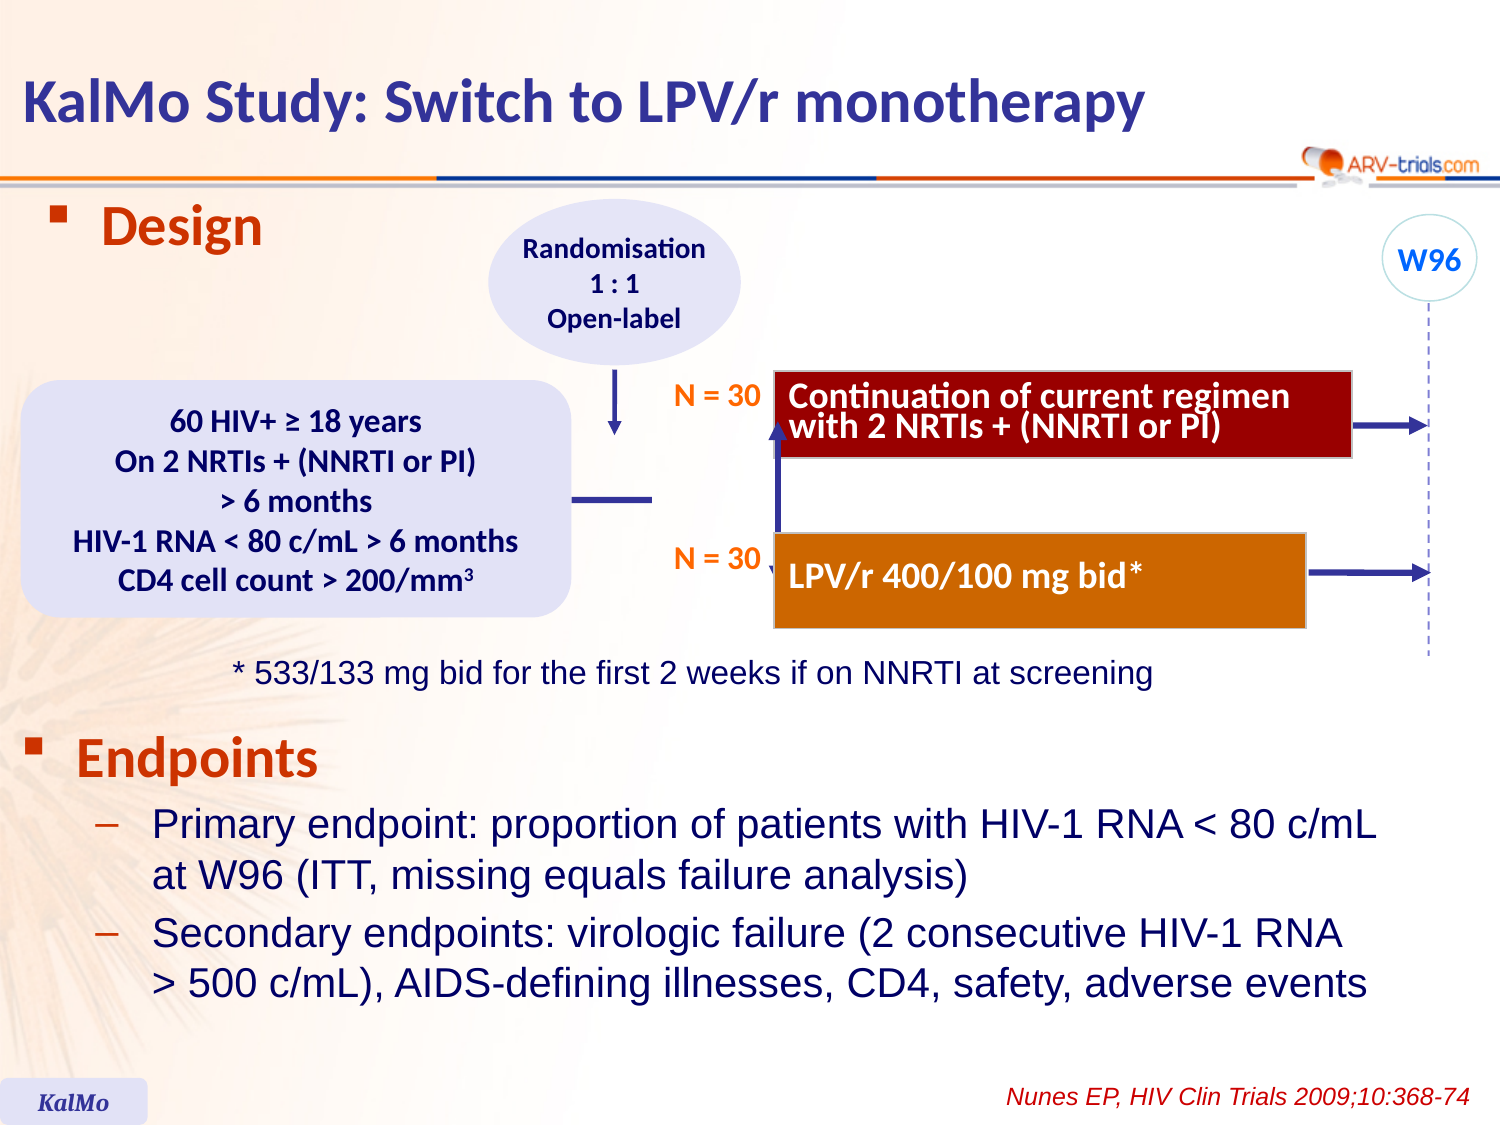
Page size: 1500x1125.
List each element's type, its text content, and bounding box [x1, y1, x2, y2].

text_box Nunes EP, HIV Clin Trials 2009;10:368-74 [924, 1073, 1493, 1118]
picture [0, 0, 1500, 1125]
text_box Endpoints Primary endpoint: proportion of patients with HIV-1 RNA < 80 c/mL at W96 (ITT, missing equals failure analysis) Secondary endpoints: virologic failure (2 consecutive HIV-1 RNA > 500 c/mL), AIDS-defining illnesses, CD4, safety, adverse events [5, 711, 1489, 950]
text_box KalMo [0, 1077, 148, 1125]
text_box [1353, 419, 1428, 432]
text_box * 533/133 mg bid for the first 2 weeks if on NNRTI at screening [217, 644, 1171, 699]
text_box W96 [1382, 214, 1477, 302]
text_box [1308, 566, 1431, 579]
text_box Randomisation 1 : 1 Open-label [488, 198, 741, 366]
text_box N = 30 [659, 528, 773, 584]
text_box Design [5, 179, 303, 275]
table_header LPV/r 400/100 mg bid* [775, 534, 1305, 628]
text_box N = 30 [659, 365, 776, 421]
title KalMo Study: Switch to LPV/r monotherapy [8, 7, 1353, 189]
table_header Continuation of current regimen with 2 NRTIs + (NNRTI or PI) [775, 372, 1351, 457]
text_box 60 HIV+ ≥ 18 years On 2 NRTIs + (NNRTI or PI) > 6 months HIV-1 RNA < 80 c/mL > 6 months CD4 cell count > 200/mm3 [20, 380, 572, 618]
